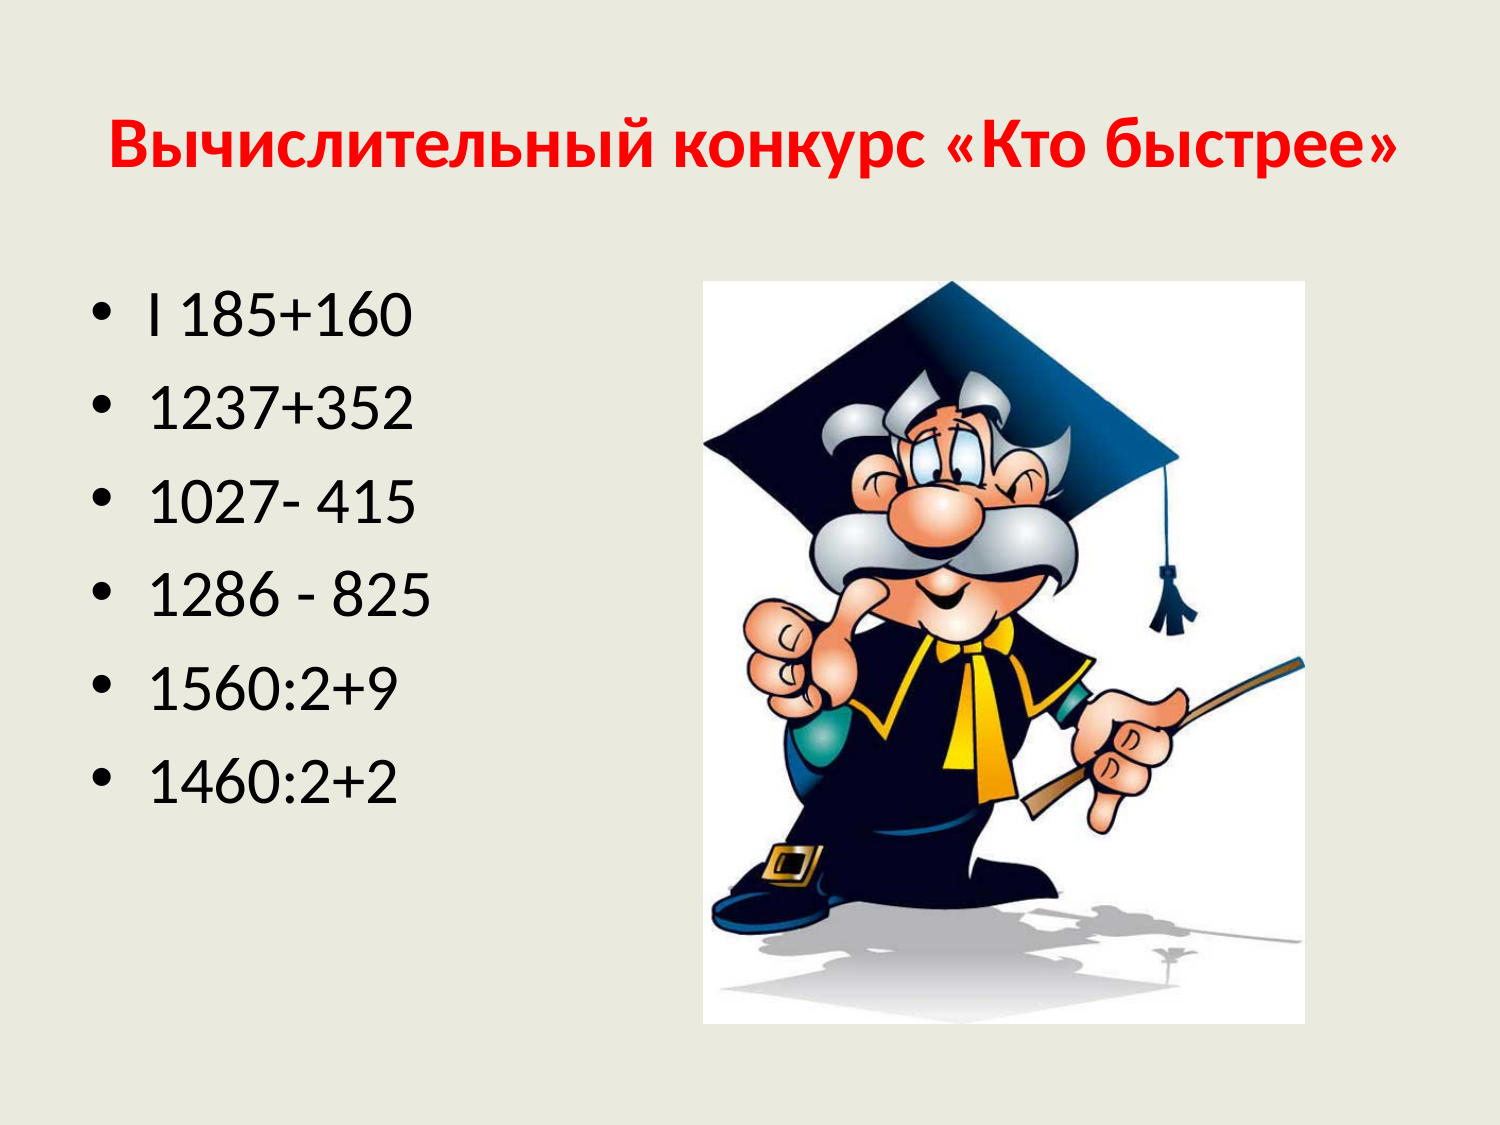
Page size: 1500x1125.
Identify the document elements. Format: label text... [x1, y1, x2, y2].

picture [702, 280, 1305, 1024]
list I 185+160 1237+352 1027- 415 1286 - 825 1560:2+9 1460:2+2 [75, 262, 1425, 1005]
title Вычислительный конкурс «Кто быстрее» [75, 45, 1425, 233]
